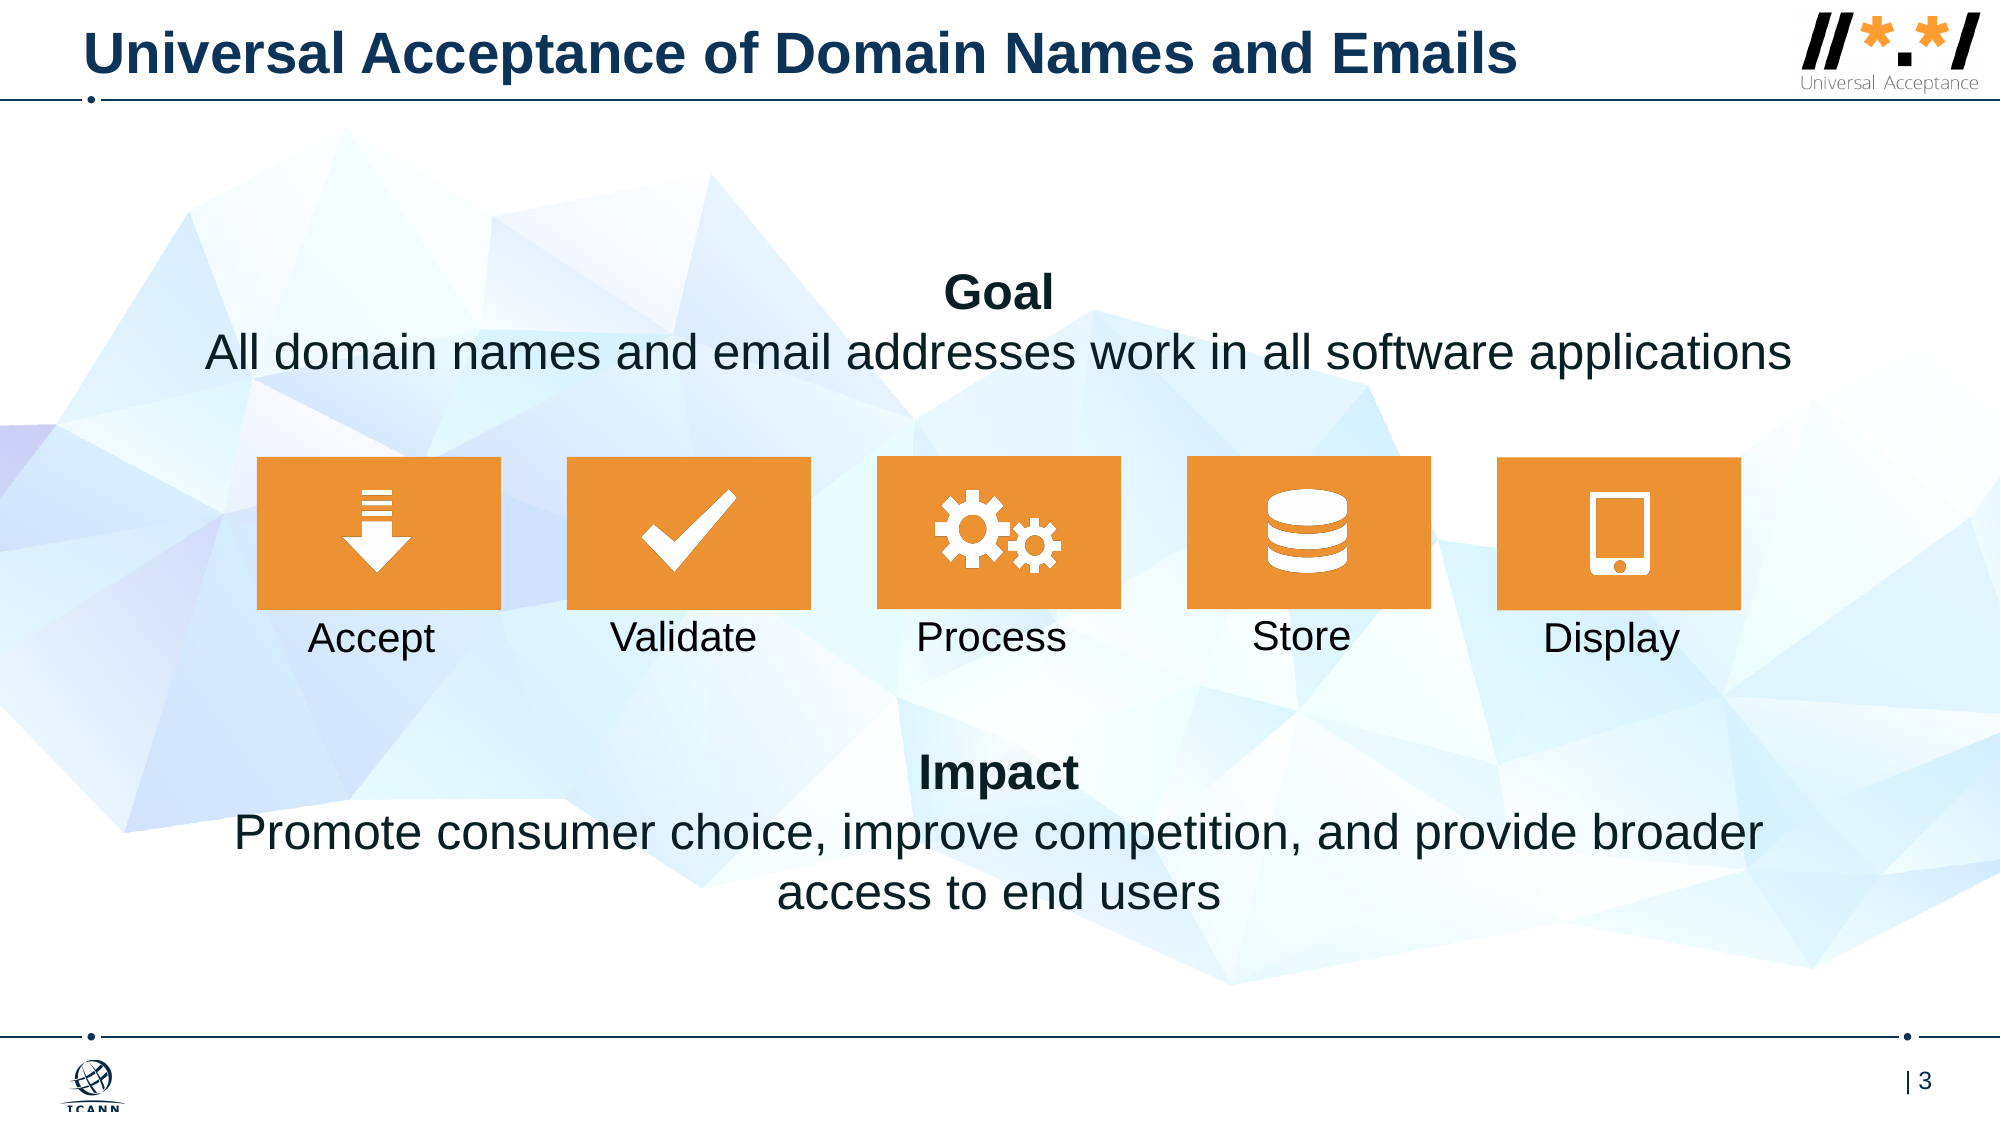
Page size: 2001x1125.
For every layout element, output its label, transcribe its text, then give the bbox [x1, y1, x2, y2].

picture [0, 107, 2000, 1030]
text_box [256, 455, 1742, 670]
title Universal Acceptance of Domain Names and Emails [68, 7, 1784, 80]
picture [1788, 5, 1993, 99]
picture [59, 1060, 125, 1112]
text_box Goal All domain names and email addresses work in all software applications Impact Promote consumer choice, improve competition, and provide broader access to end users [152, 251, 1847, 927]
